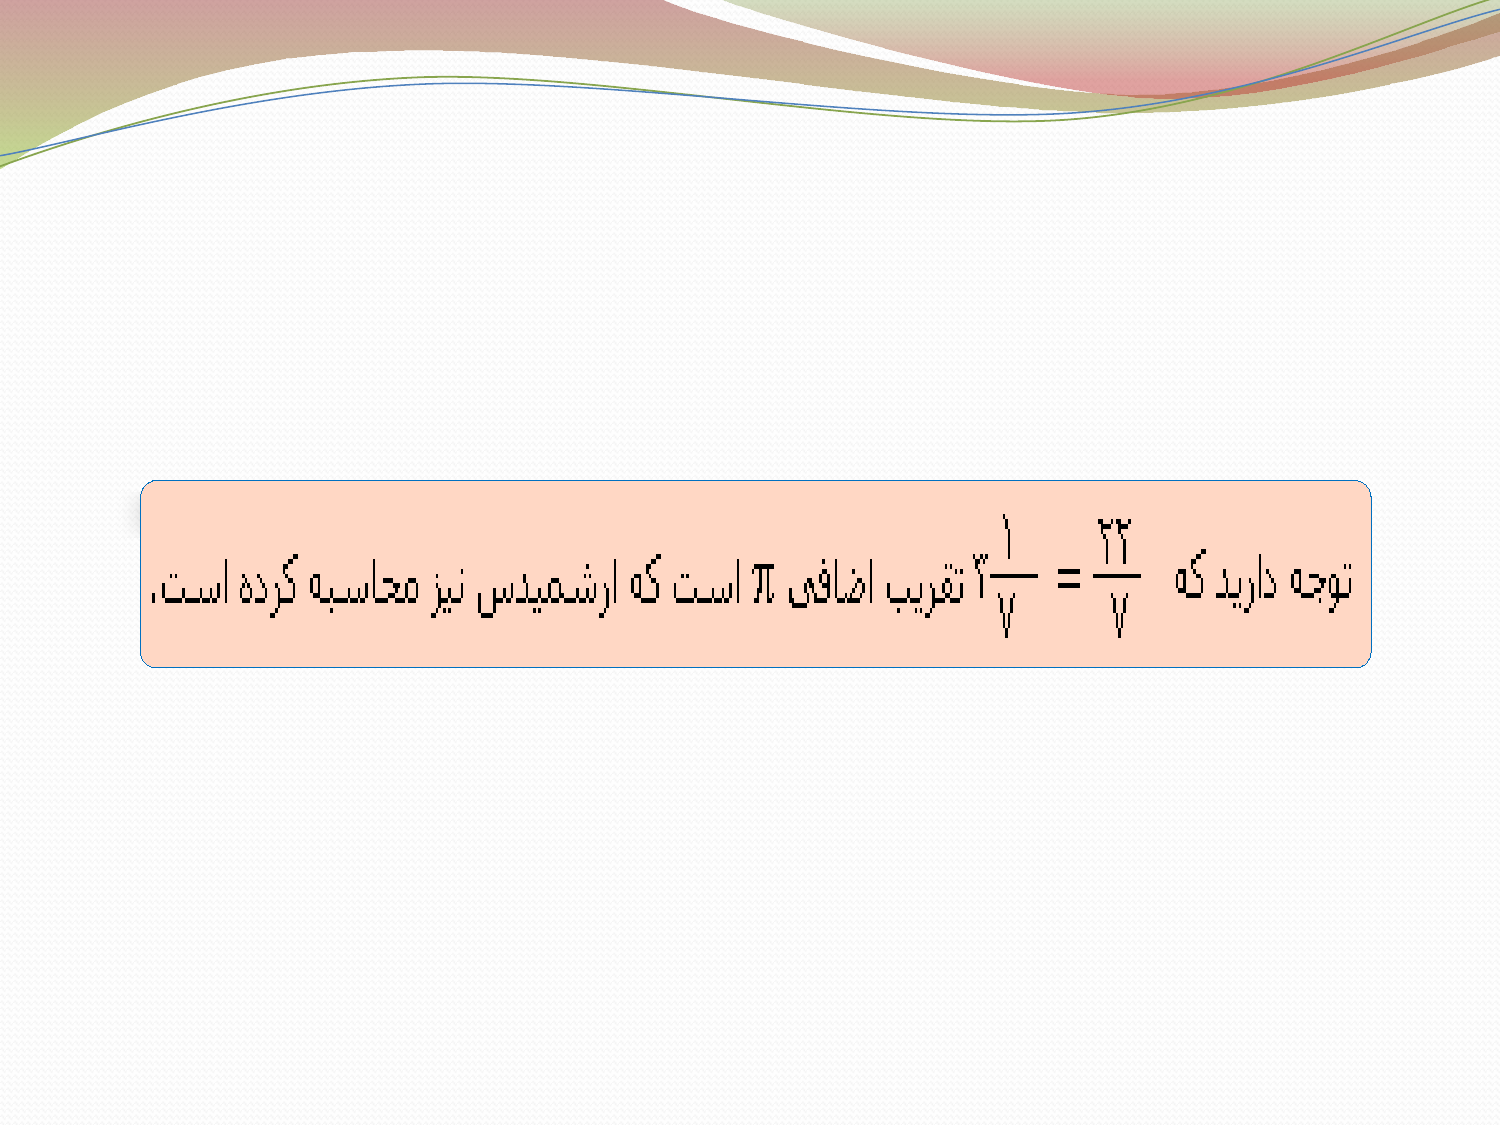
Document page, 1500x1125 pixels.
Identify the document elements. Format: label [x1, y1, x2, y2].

picture [140, 480, 1372, 669]
